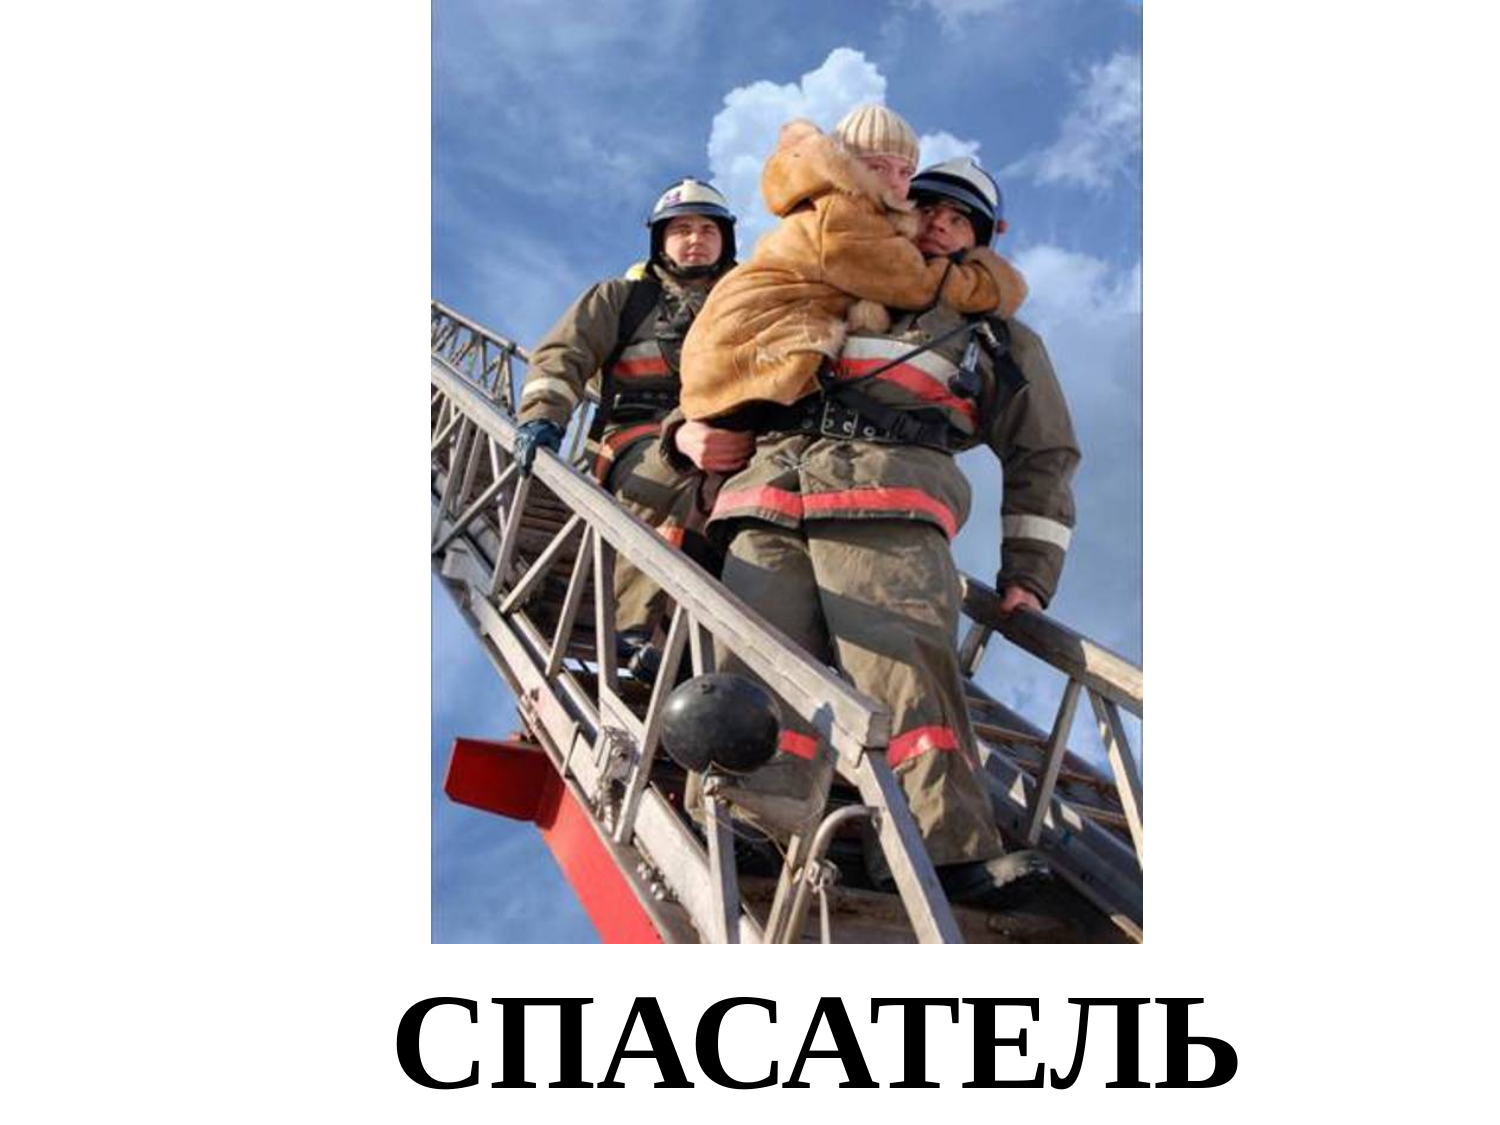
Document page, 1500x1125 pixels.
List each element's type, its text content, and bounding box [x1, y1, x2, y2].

picture [430, 0, 1144, 944]
text_box СПАСАТЕЛЬ [375, 943, 1260, 1123]
